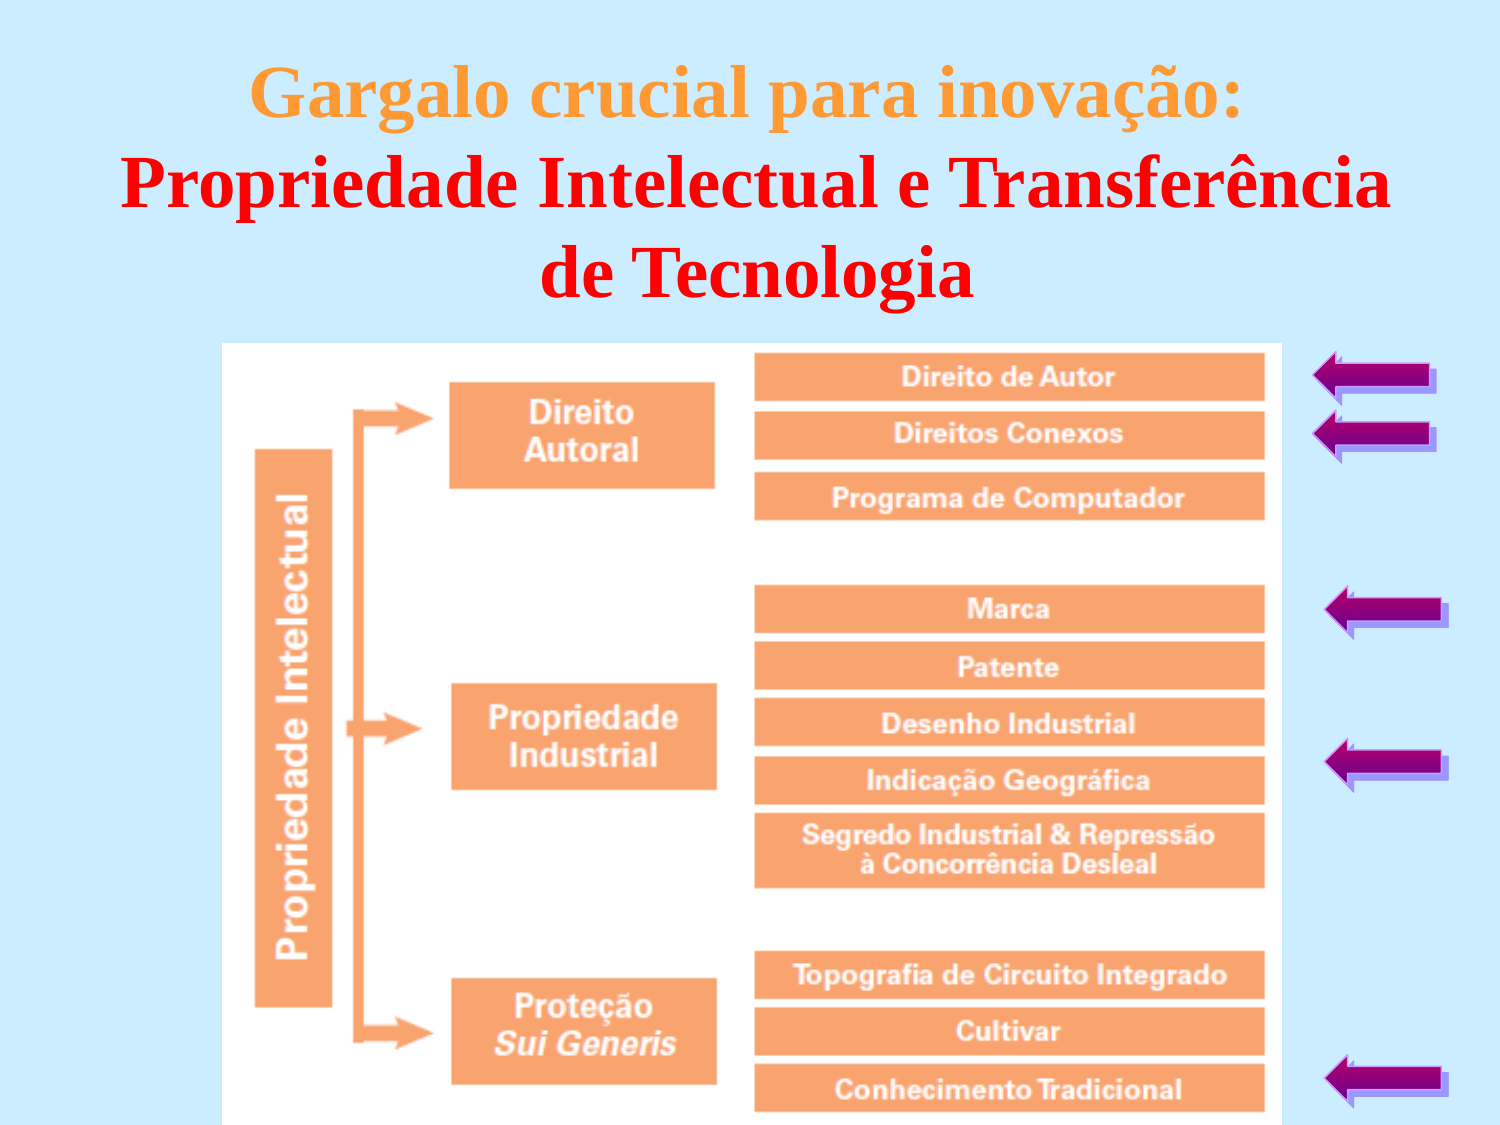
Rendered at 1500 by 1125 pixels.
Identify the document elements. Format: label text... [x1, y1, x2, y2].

title Gargalo crucial para inovação: Propriedade Intelectual e Transferência de Tecnologia [82, 35, 1432, 223]
text_box [1312, 410, 1430, 457]
text_box [1312, 351, 1430, 399]
text_box [1324, 738, 1442, 786]
text_box [1324, 1054, 1442, 1102]
text_box [1324, 585, 1442, 633]
picture [222, 343, 1283, 1125]
